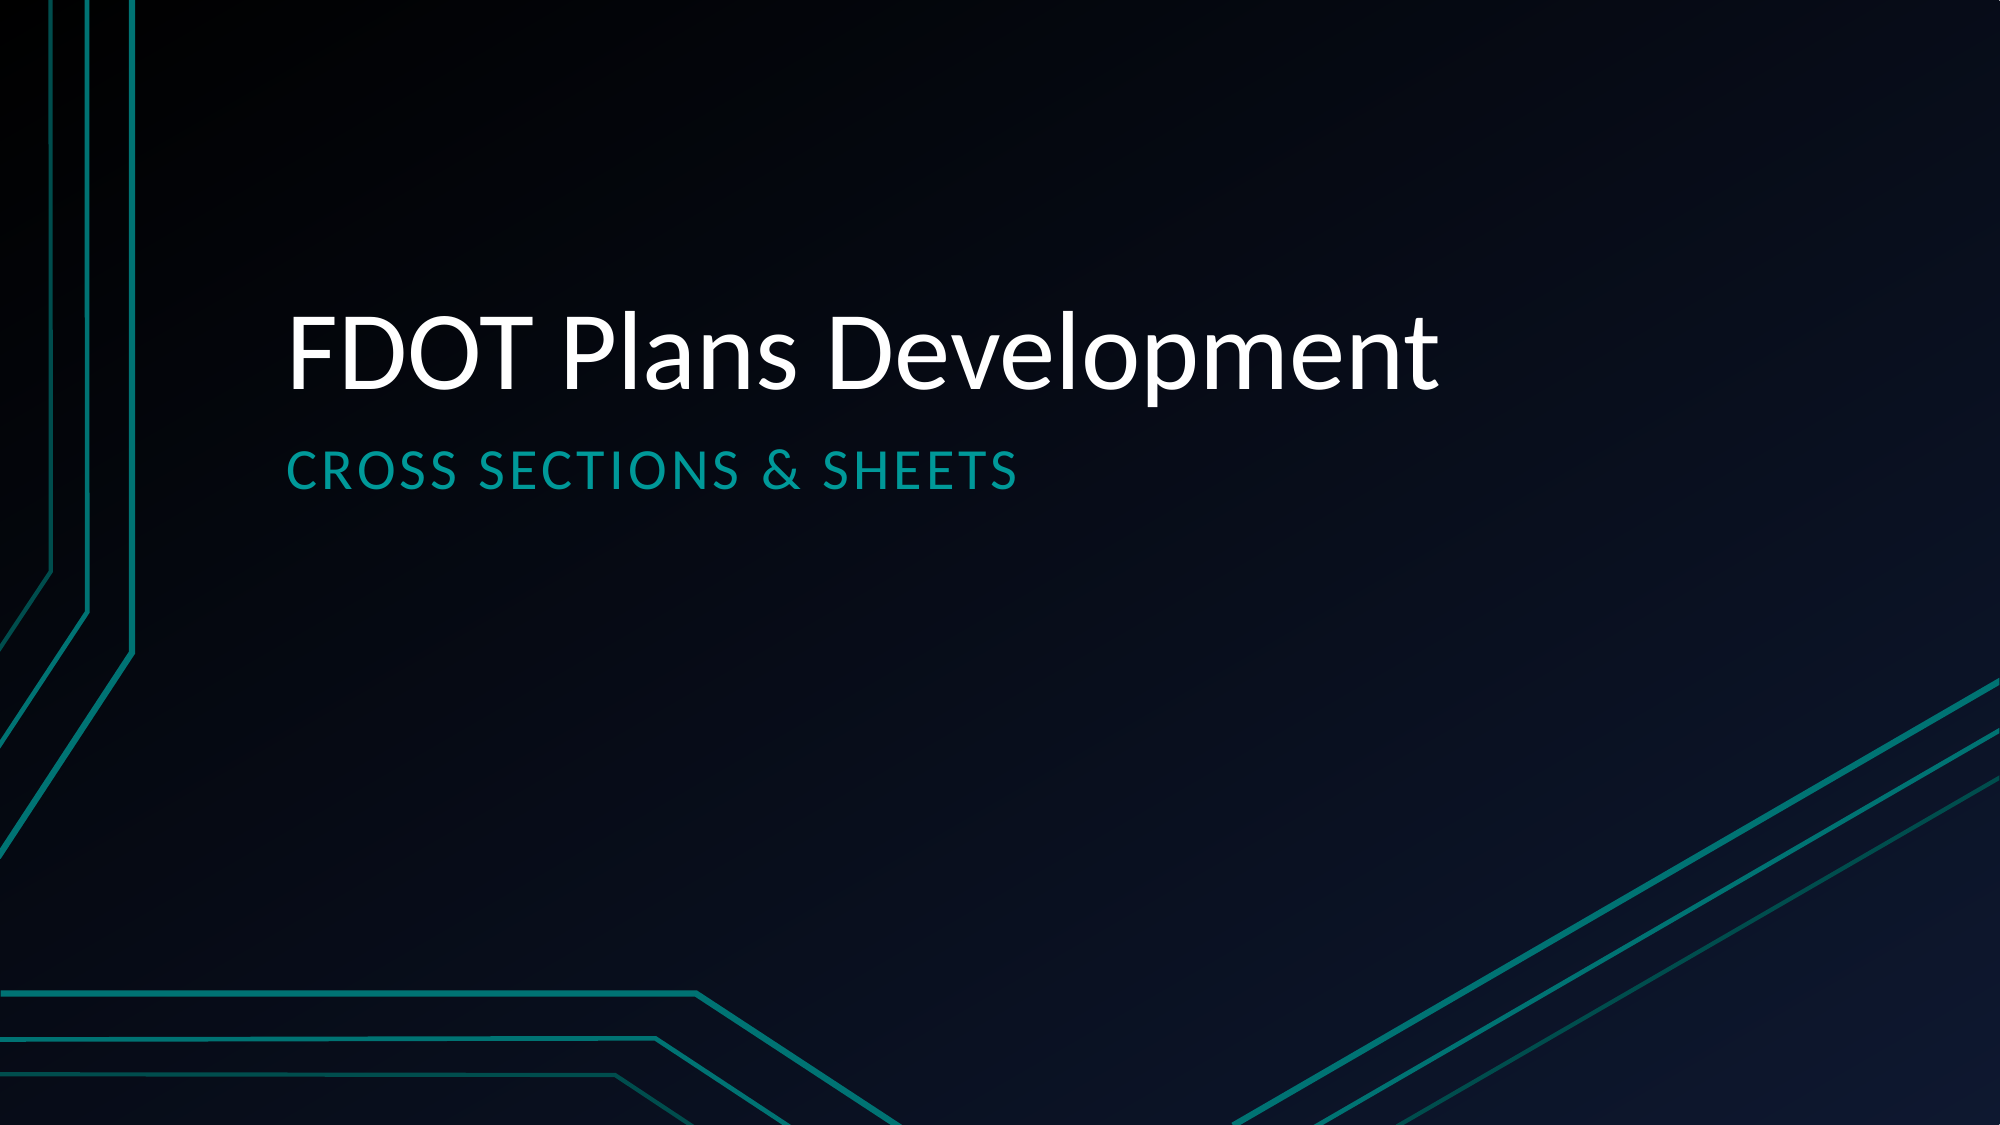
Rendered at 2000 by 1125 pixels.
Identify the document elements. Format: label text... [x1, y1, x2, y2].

title FDOT Plans Development [266, 95, 1700, 424]
subtitle Cross sections & sheets [266, 429, 1700, 717]
